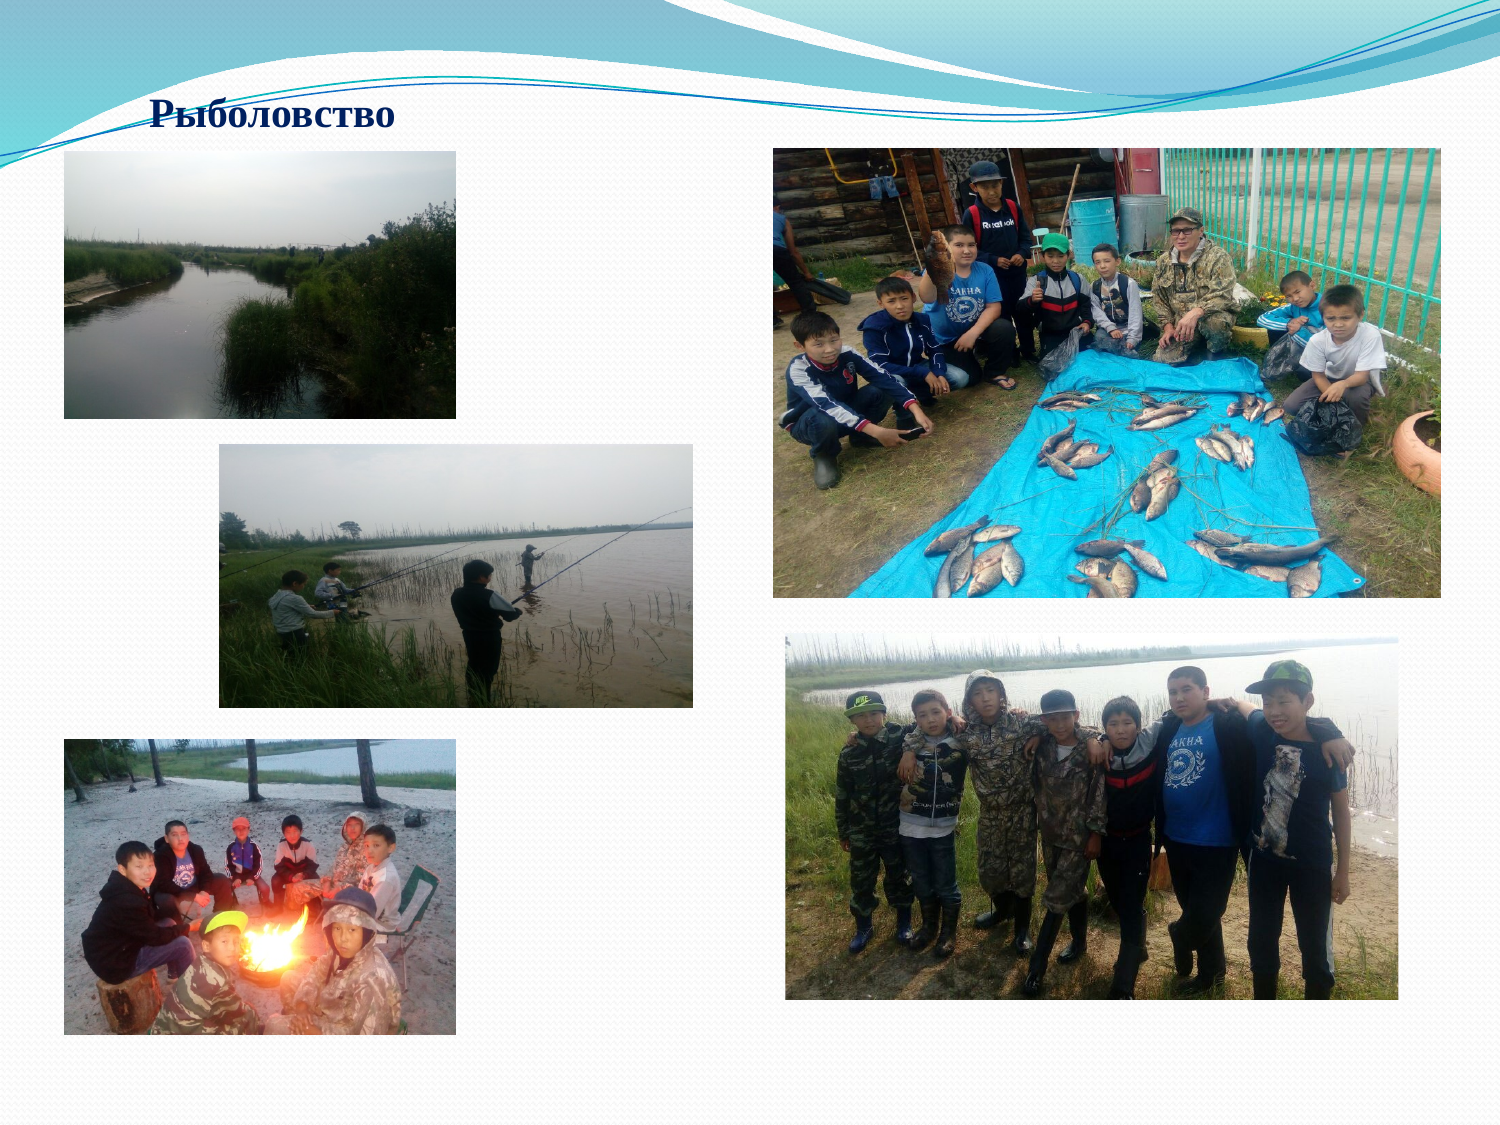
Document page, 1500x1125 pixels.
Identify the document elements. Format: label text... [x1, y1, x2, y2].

picture [64, 151, 456, 419]
picture [218, 444, 693, 709]
list Рыболовство [123, 78, 1389, 599]
picture [785, 633, 1399, 1000]
picture [773, 148, 1441, 599]
picture [64, 739, 456, 1036]
